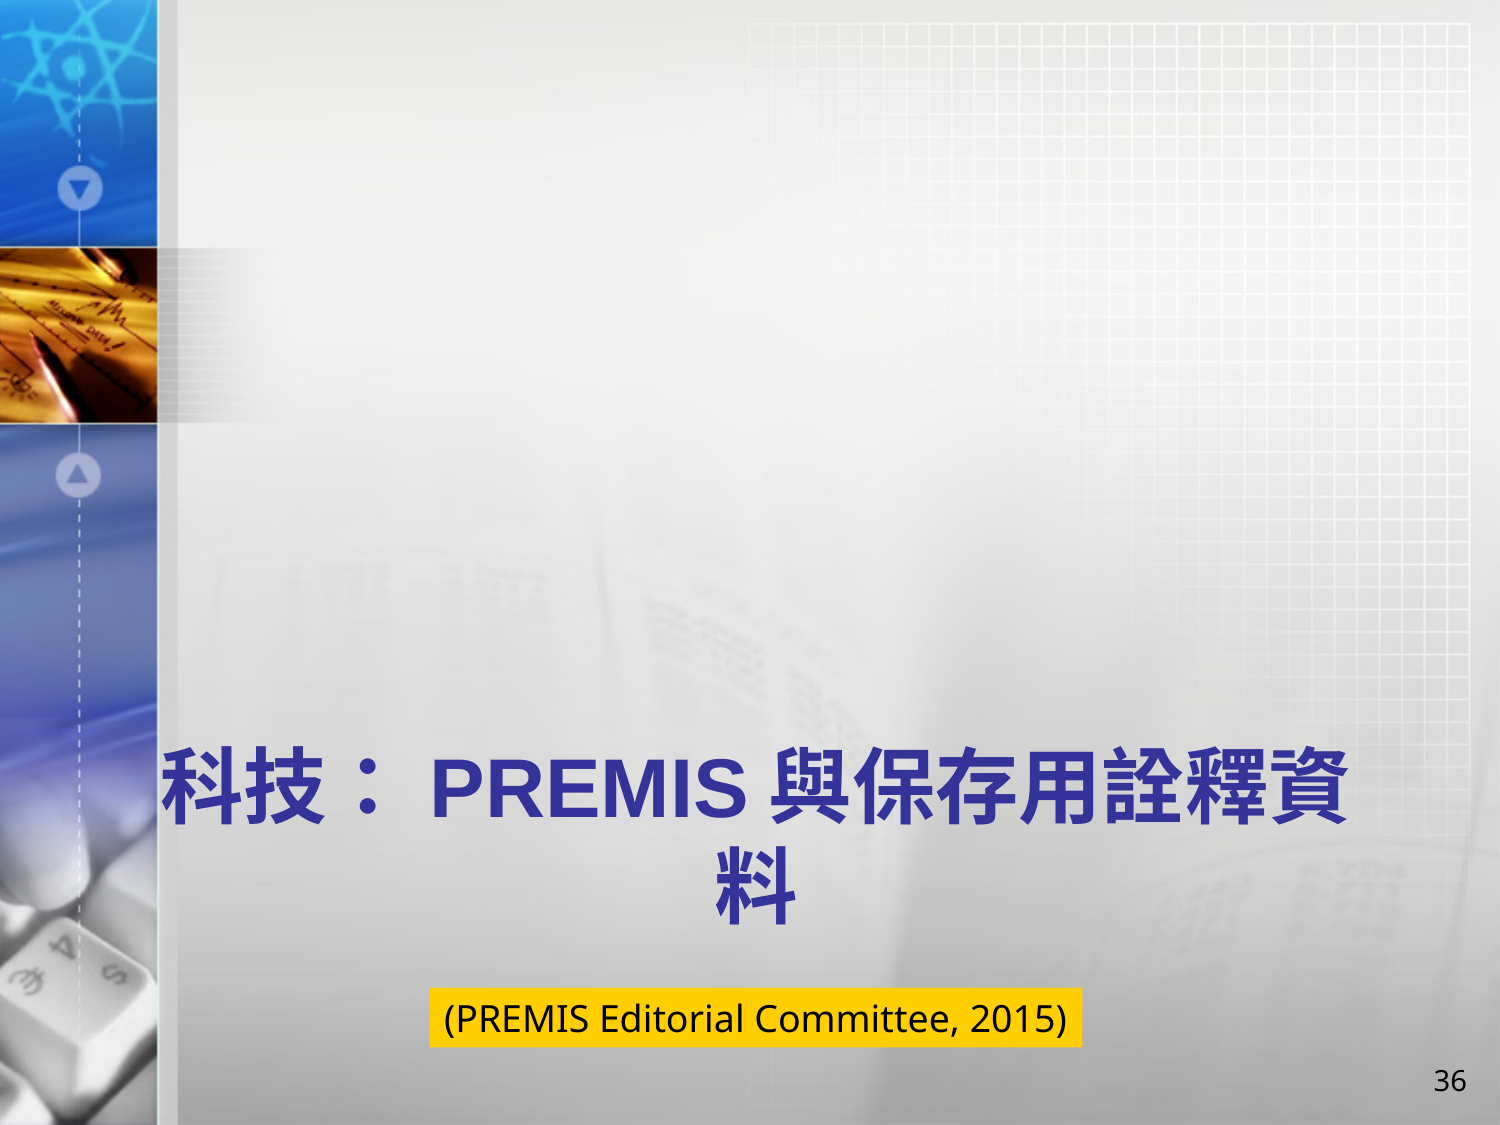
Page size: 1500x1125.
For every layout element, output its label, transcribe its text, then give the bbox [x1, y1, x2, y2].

text_box (PREMIS Editorial Committee, 2015) [429, 987, 1083, 1048]
picture [0, 0, 1500, 1125]
slide_number 36 [1169, 1034, 1483, 1111]
title 科技：PREMIS與保存用詮釋資料 [118, 722, 1394, 947]
